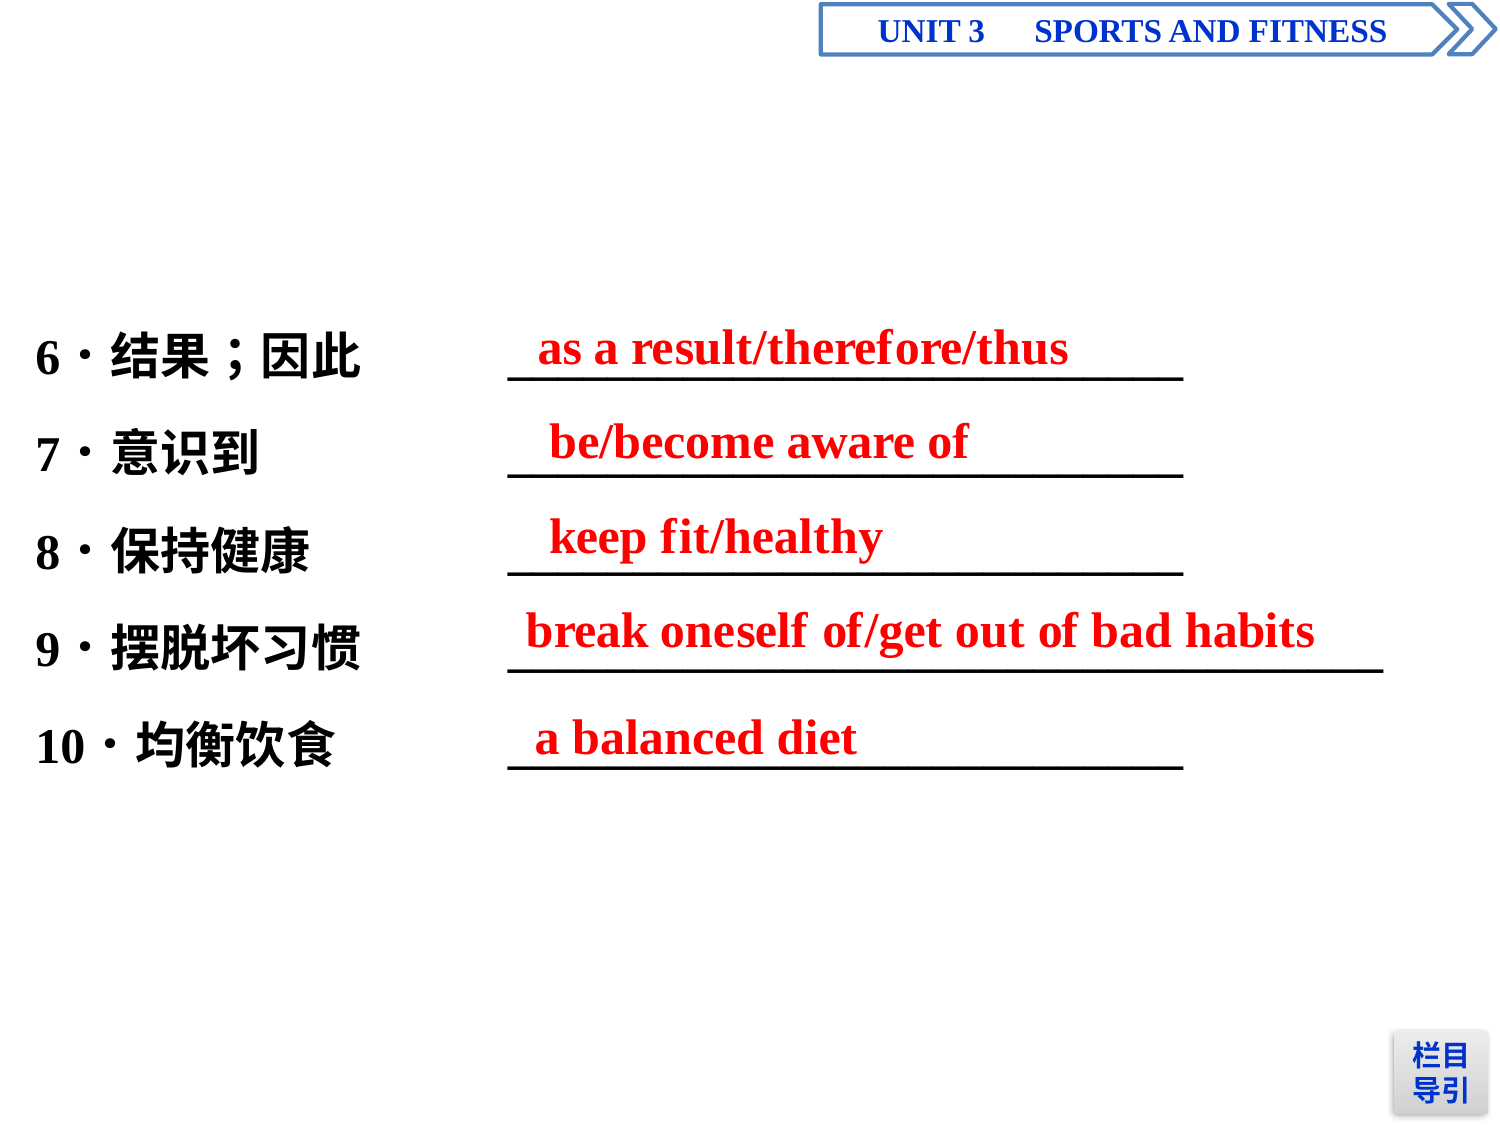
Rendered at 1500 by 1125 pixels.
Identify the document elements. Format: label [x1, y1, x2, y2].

text_box [548, 503, 1415, 569]
text_box [35, 324, 1466, 811]
text_box [534, 703, 1400, 770]
text_box [548, 408, 1415, 475]
text_box [537, 314, 1403, 380]
text_box [525, 597, 1391, 664]
